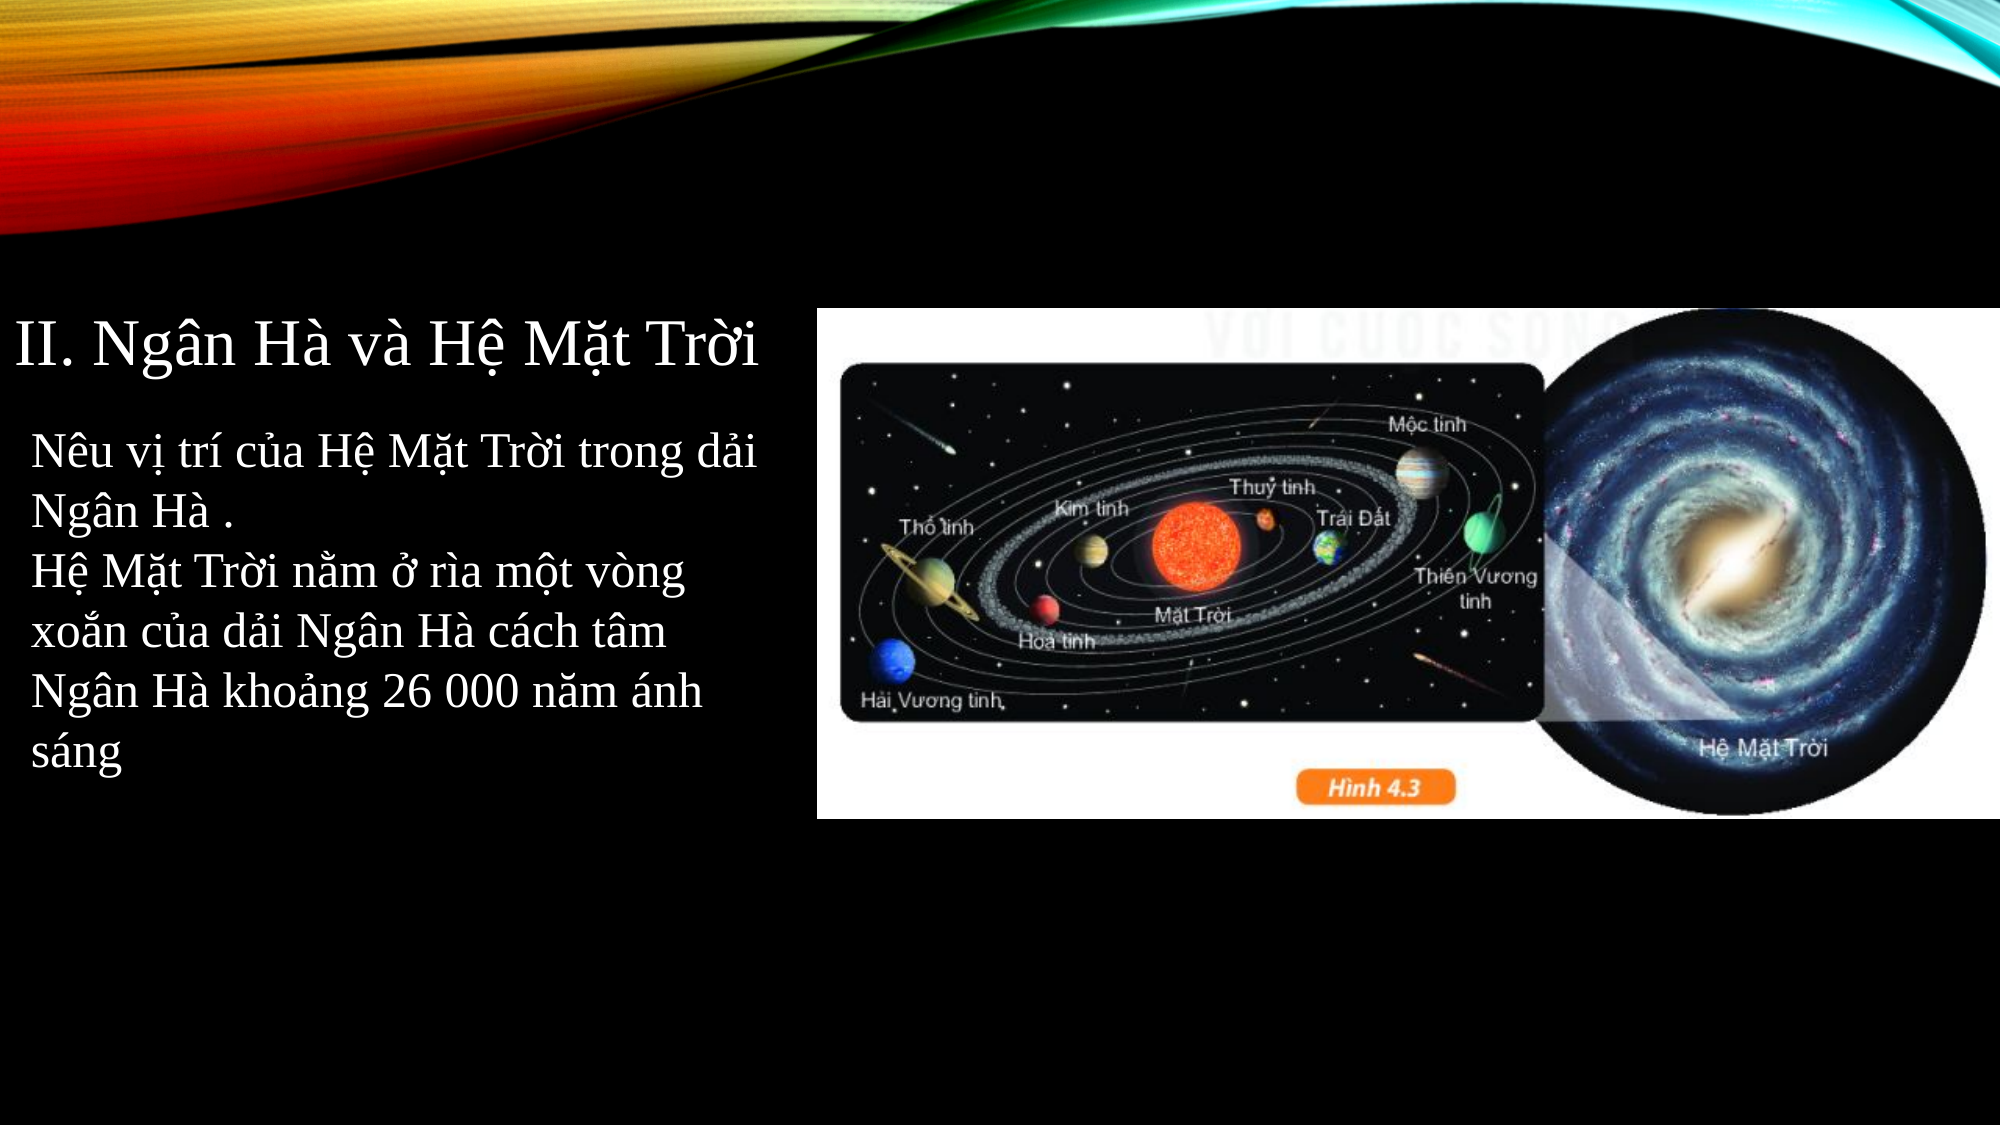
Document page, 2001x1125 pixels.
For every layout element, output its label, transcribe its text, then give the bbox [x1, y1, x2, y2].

text_box Nêu vị trí của Hệ Mặt Trời trong dải Ngân Hà . Hệ Mặt Trời nằm ở rìa một vòng xoắn của dải Ngân Hà cách tâm Ngân Hà khoảng 26 000 năm ánh sáng [16, 409, 788, 785]
text_box II. Ngân Hà và Hệ Mặt Trời [0, 291, 788, 386]
picture [816, 308, 2000, 819]
picture [0, 0, 2000, 237]
